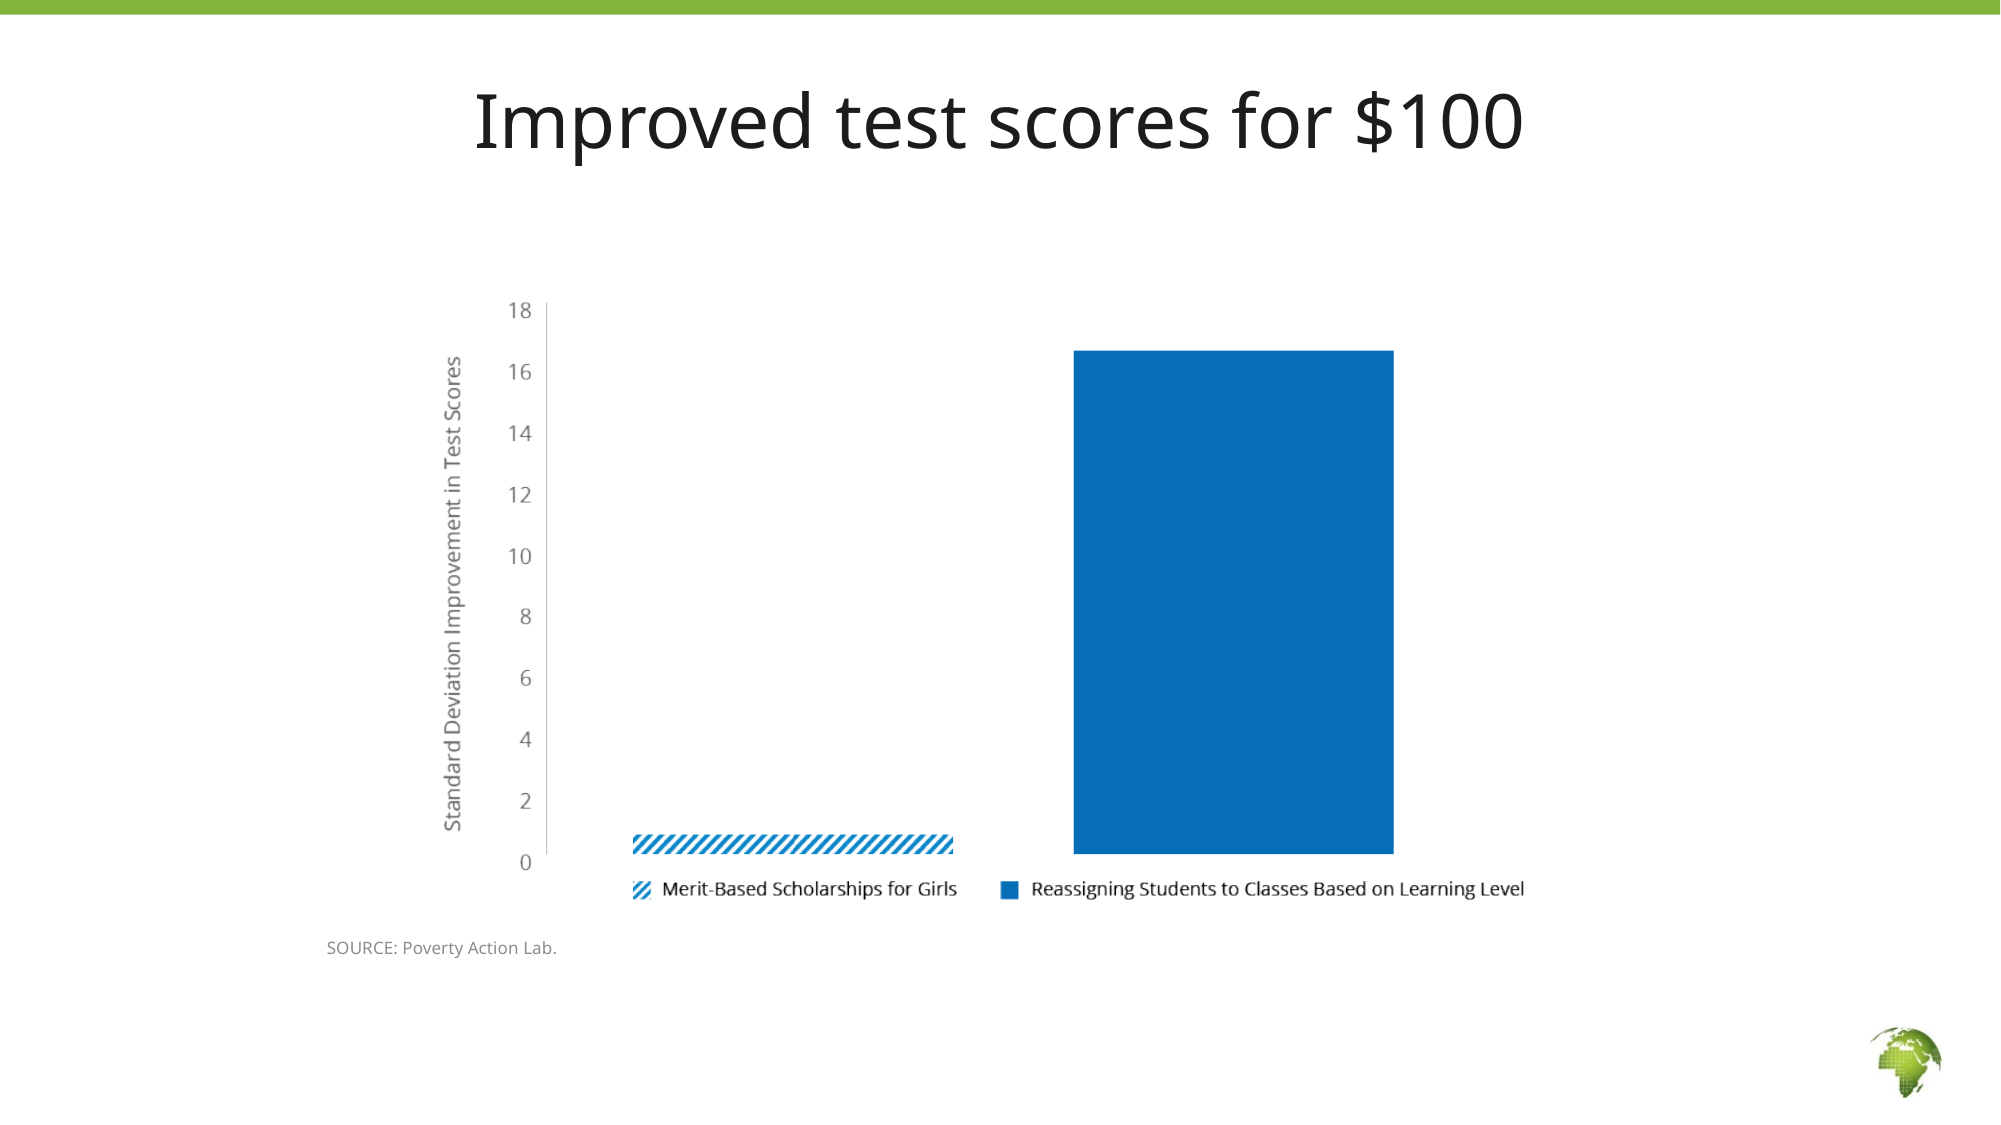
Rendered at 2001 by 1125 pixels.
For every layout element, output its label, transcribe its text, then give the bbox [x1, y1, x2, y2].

picture [409, 261, 1549, 932]
title Improved test scores for $100 [55, 14, 1945, 164]
picture [1870, 1027, 1942, 1098]
text_box SOURCE: Poverty Action Lab. [315, 931, 1312, 964]
